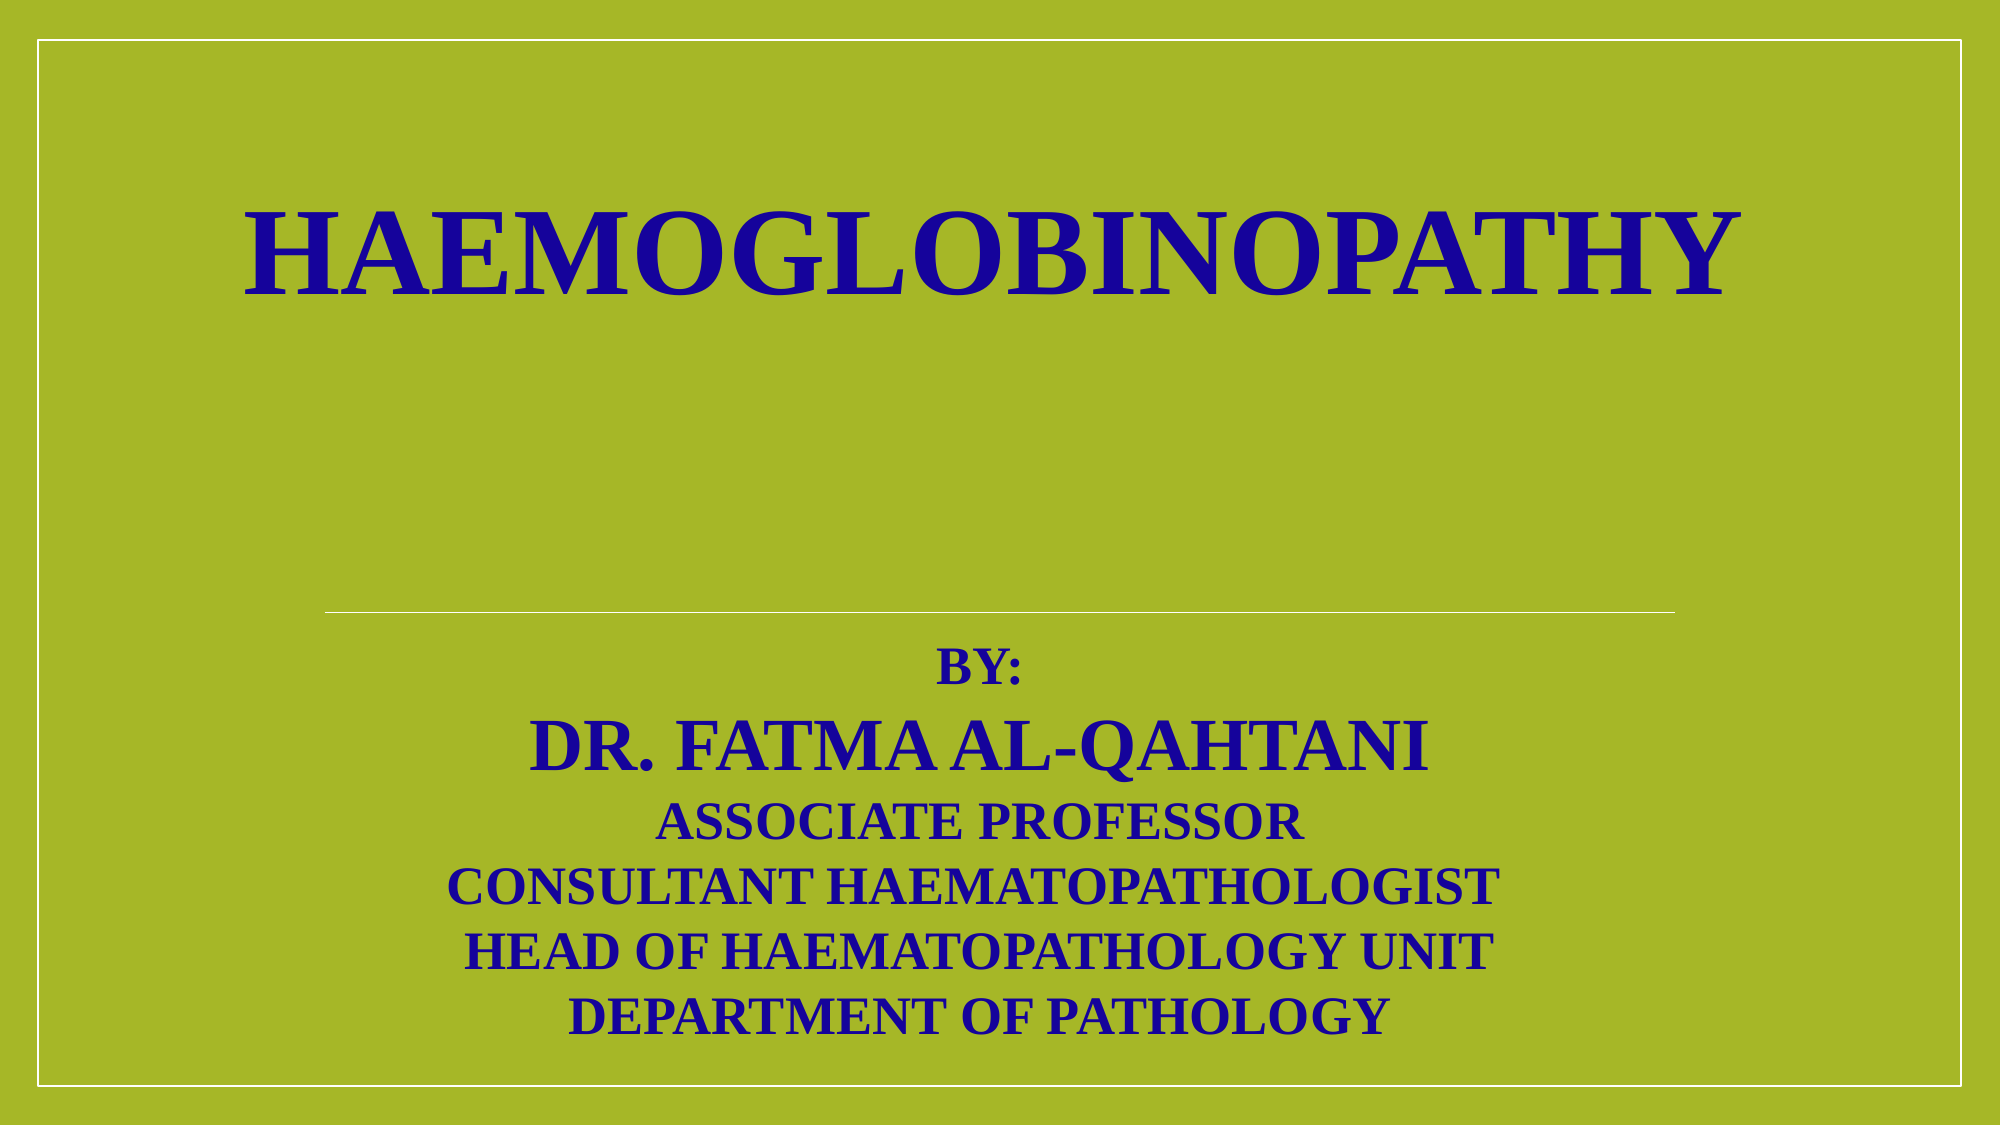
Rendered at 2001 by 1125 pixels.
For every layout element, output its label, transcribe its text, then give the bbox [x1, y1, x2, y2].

title HAEMOGLOBINOPATHY [53, 131, 1936, 327]
text_box BY: DR. FATMA AL-QAHTANI ASSOCIATE PROFESSOR CONSULTANT HAEMATOPATHOLOGIST HEAD OF HAEMATOPATHOLOGY UNIT DEPARTMENT OF PATHOLOGY [281, 558, 1682, 1067]
